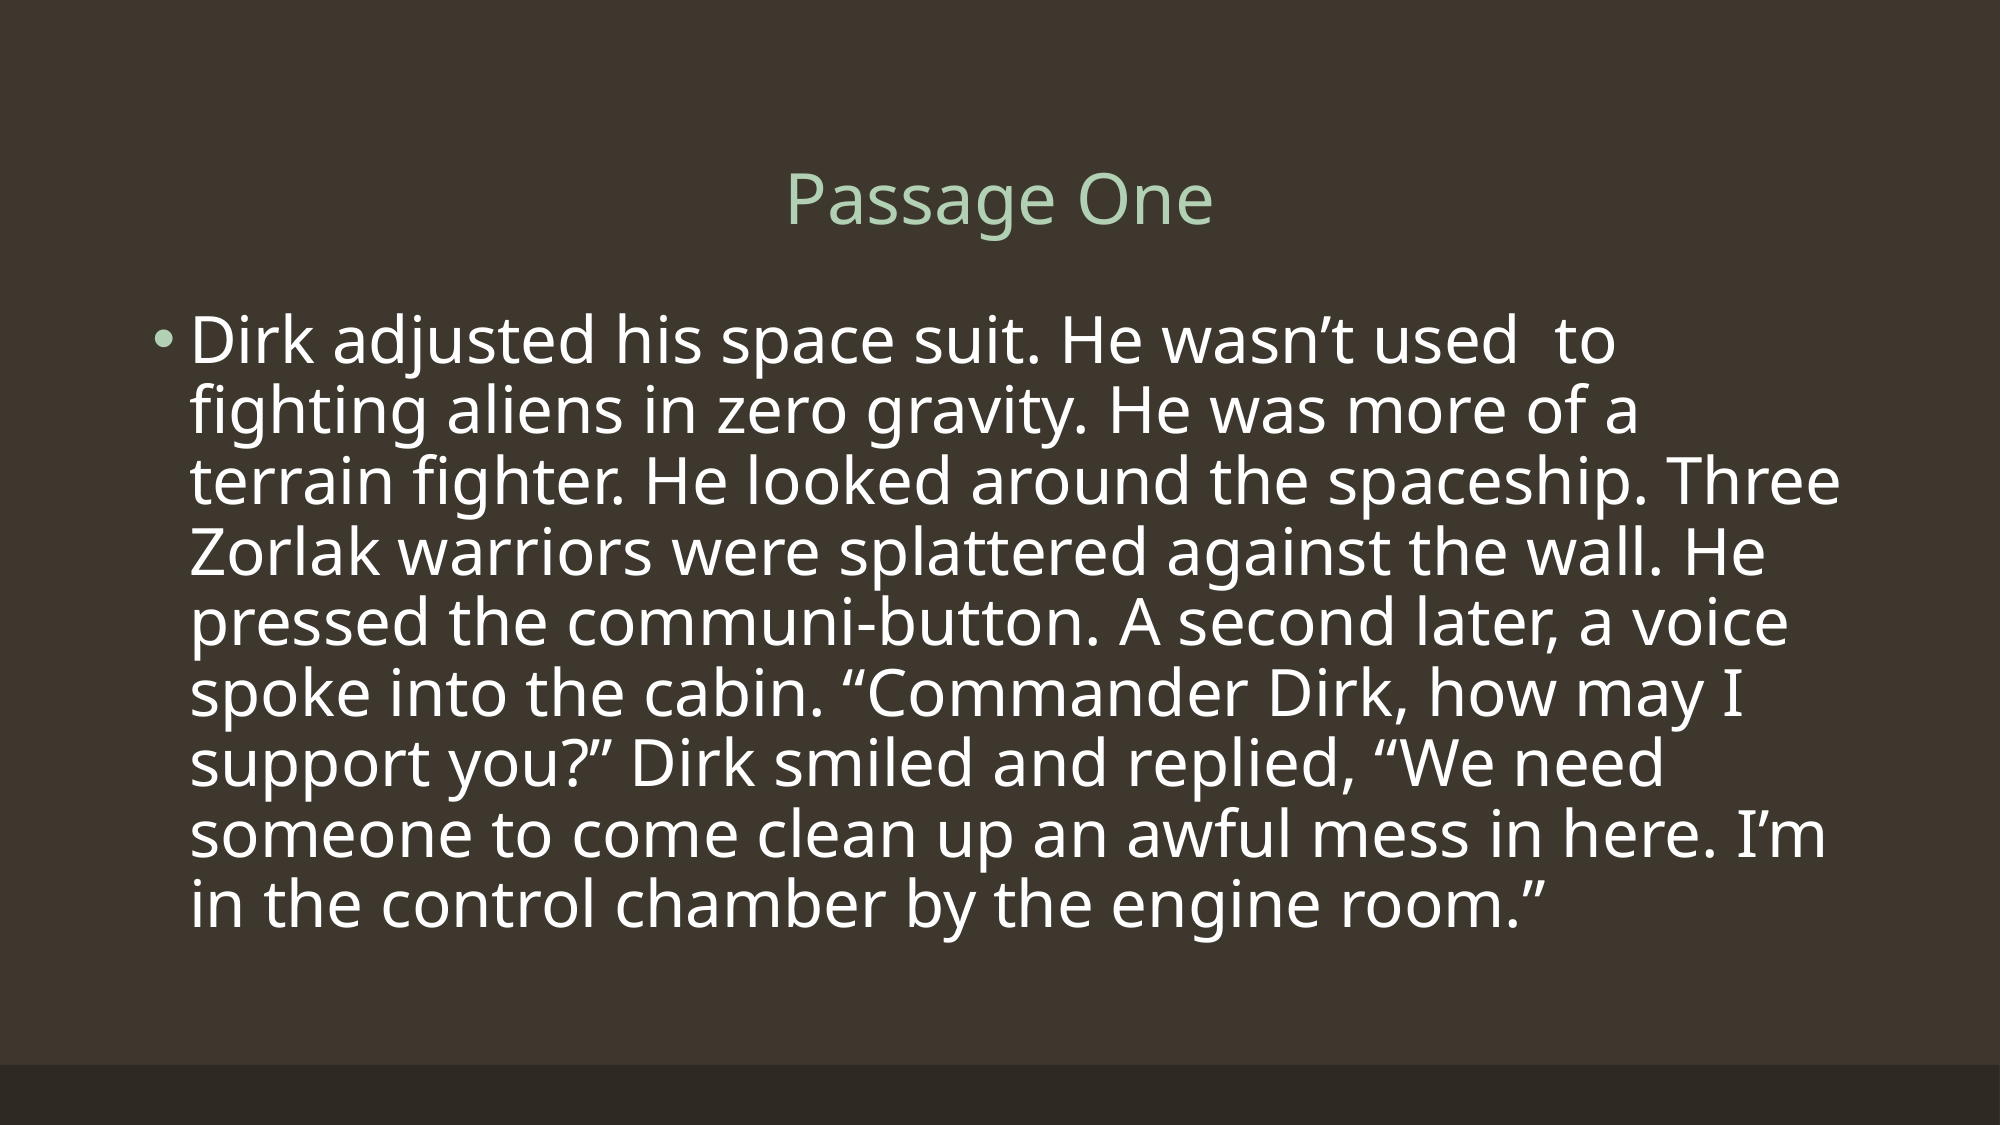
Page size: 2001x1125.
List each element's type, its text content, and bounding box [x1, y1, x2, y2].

title Passage One [137, 59, 1863, 248]
list Dirk adjusted his space suit. He wasn’t used to fighting aliens in zero gravity. He was more of a terrain fighter. He looked around the spaceship. Three Zorlak warriors were splattered against the wall. He pressed the communi-button. A second later, a voice spoke into the cabin. “Commander Dirk, how may I support you?” Dirk smiled and replied, “We need someone to come clean up an awful mess in here. I’m in the control chamber by the engine room.” [137, 299, 1863, 1014]
